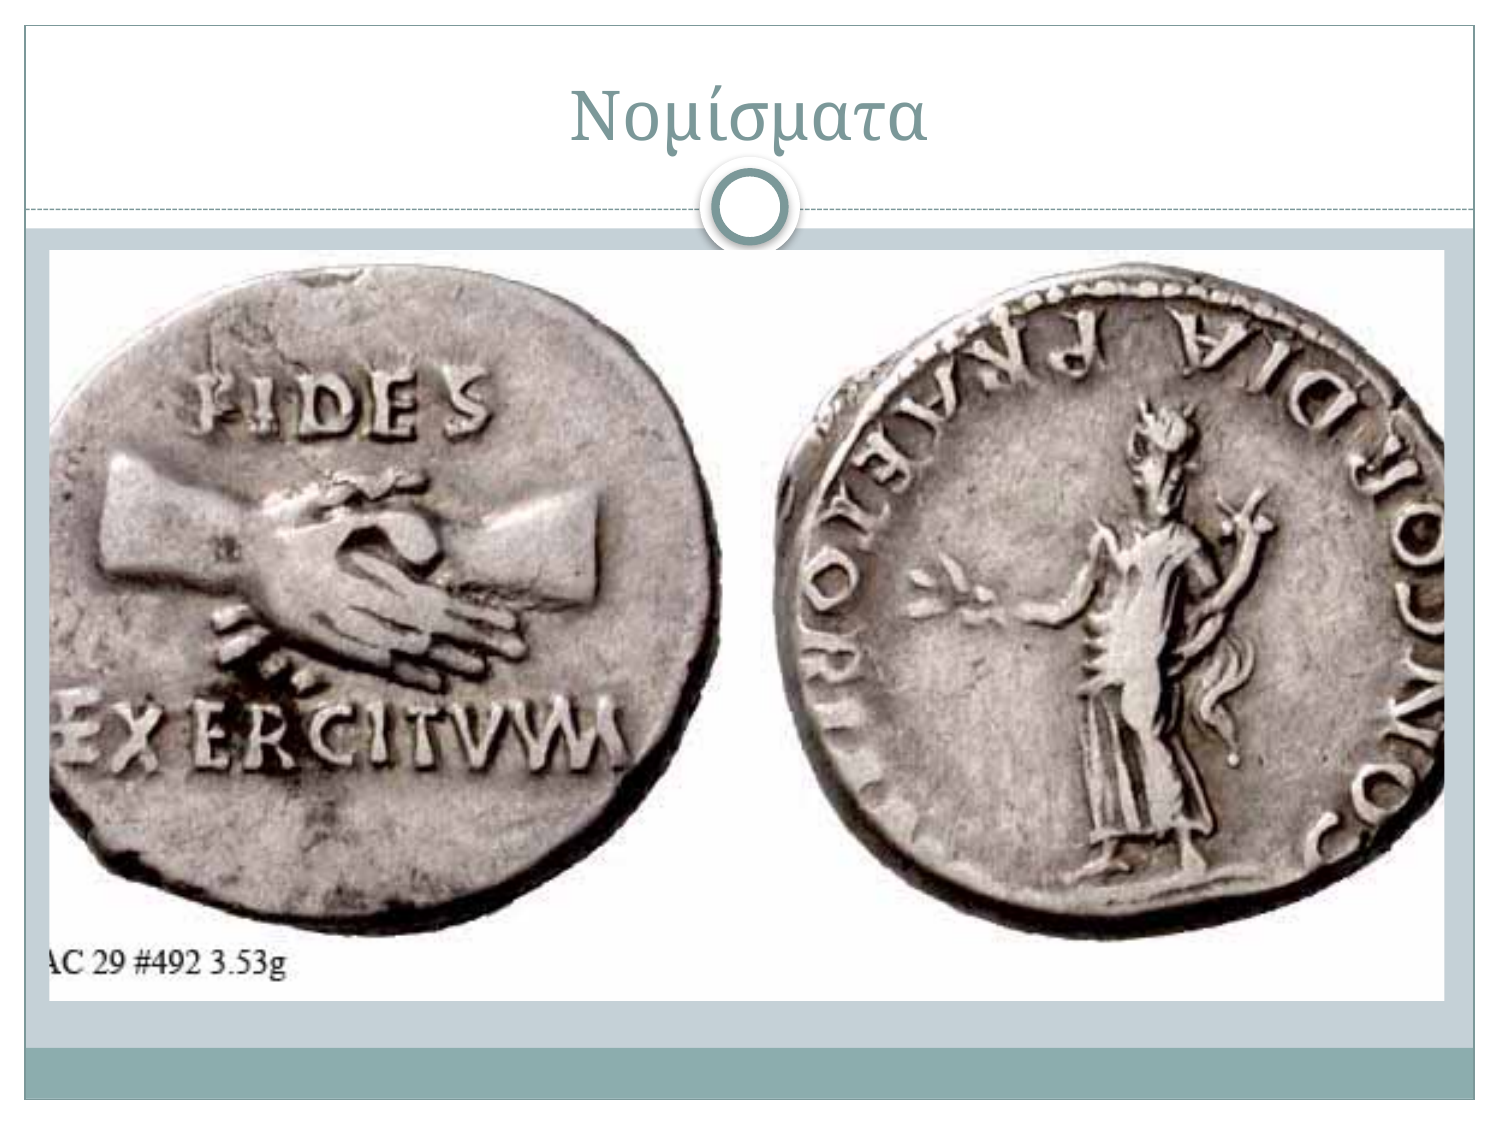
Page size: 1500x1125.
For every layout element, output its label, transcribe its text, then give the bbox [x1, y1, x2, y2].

title Νομίσματα [49, 37, 1450, 162]
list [49, 250, 1445, 1001]
